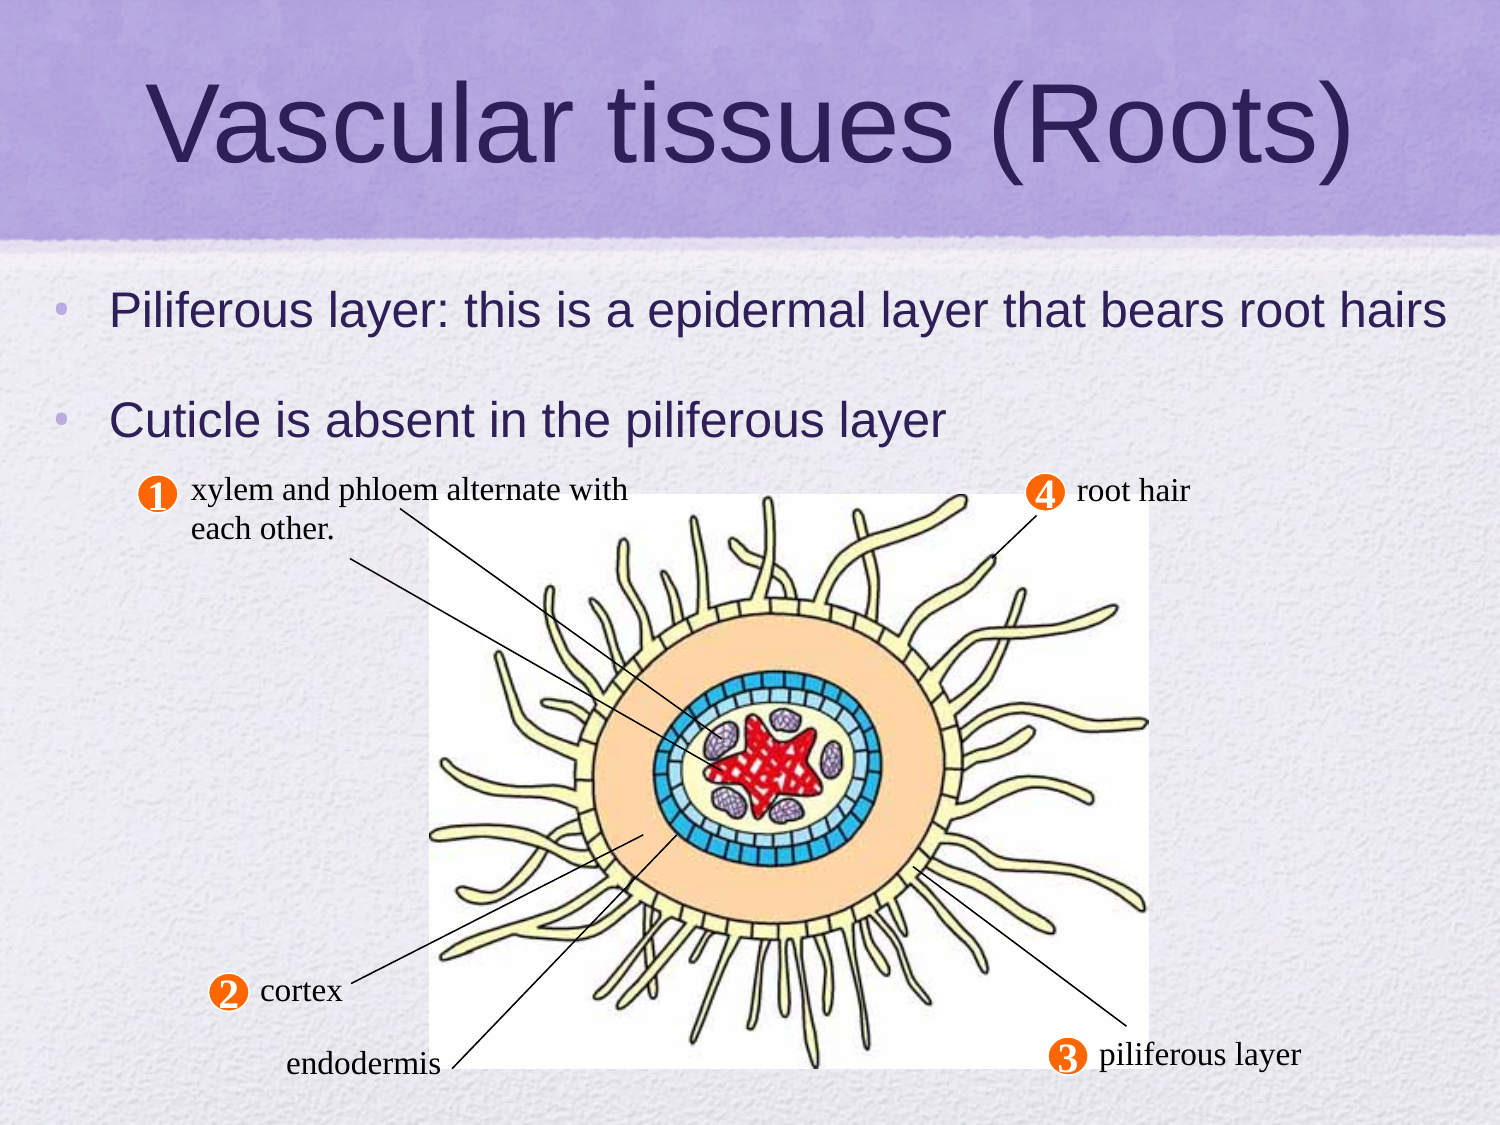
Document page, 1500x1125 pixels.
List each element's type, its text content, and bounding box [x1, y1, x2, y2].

title Vascular tissues (Roots) [129, 6, 1372, 239]
list Piliferous layer: this is a epidermal layer that bears root hairs Cuticle is absent in the piliferous layer [37, 270, 1475, 1013]
picture [0, 225, 1500, 1125]
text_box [134, 459, 1328, 1083]
